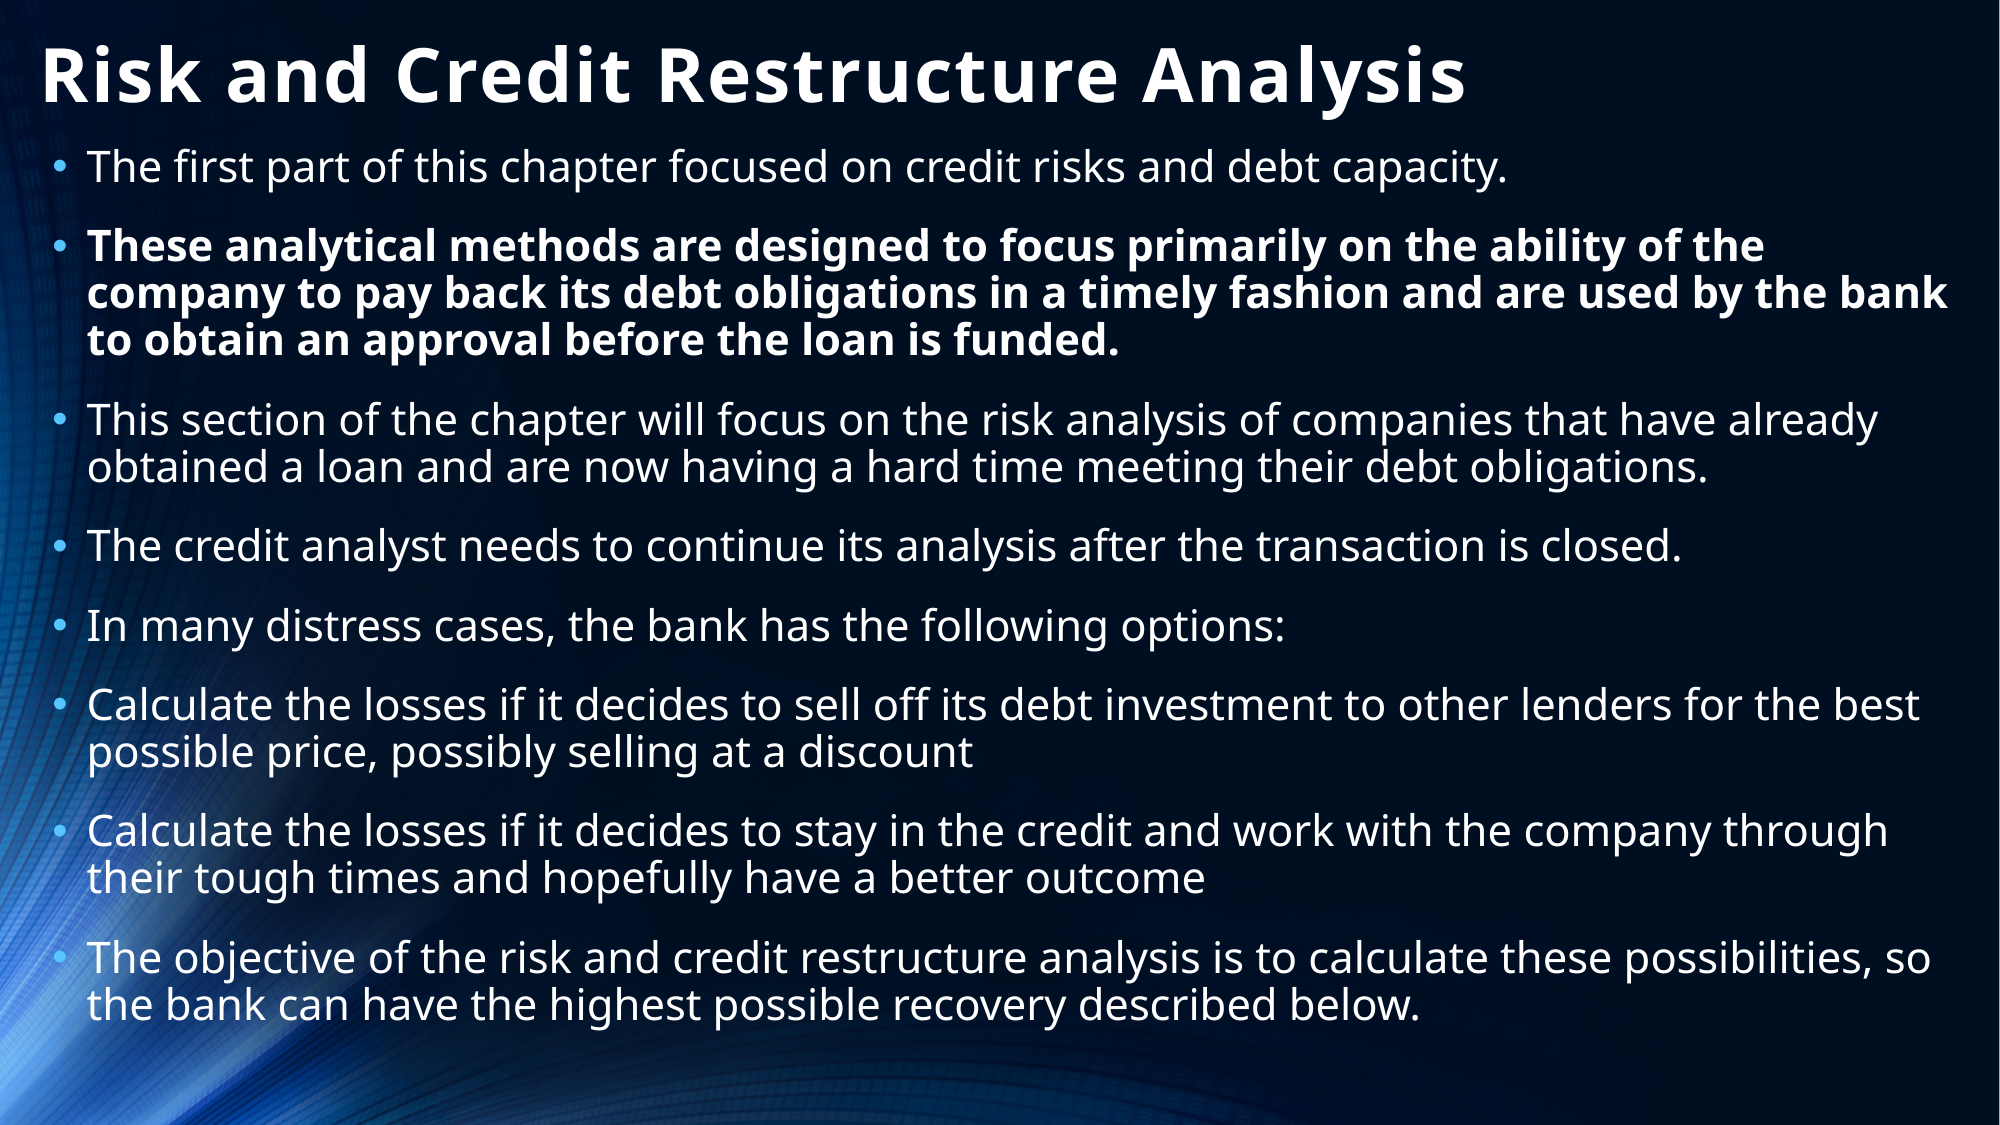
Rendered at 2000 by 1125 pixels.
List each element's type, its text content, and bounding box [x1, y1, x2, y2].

picture [0, 0, 2000, 1125]
title Risk and Credit Restructure Analysis [24, 24, 1763, 127]
list The first part of this chapter focused on credit risks and debt capacity. These analytical methods are designed to focus primarily on the ability of the company to pay back its debt obligations in a timely fashion and are used by the bank to obtain an approval before the loan is funded. This section of the chapter will focus on the risk analysis of companies that have already obtained a loan and are now having a hard time meeting their debt obligations. The credit analyst needs to continue its analysis after the transaction is closed. In many distress cases, the bank has the following options: Calculate the losses if it decides to sell off its debt investment to other lenders for the best possible price, possibly selling at a discount Calculate the losses if it decides to stay in the credit and work with the company through their tough times and hopefully have a better outcome The objective of the risk and credit restructure analysis is to calculate these possibilities, so the bank can have the highest possible recovery described below. [37, 137, 1976, 1039]
